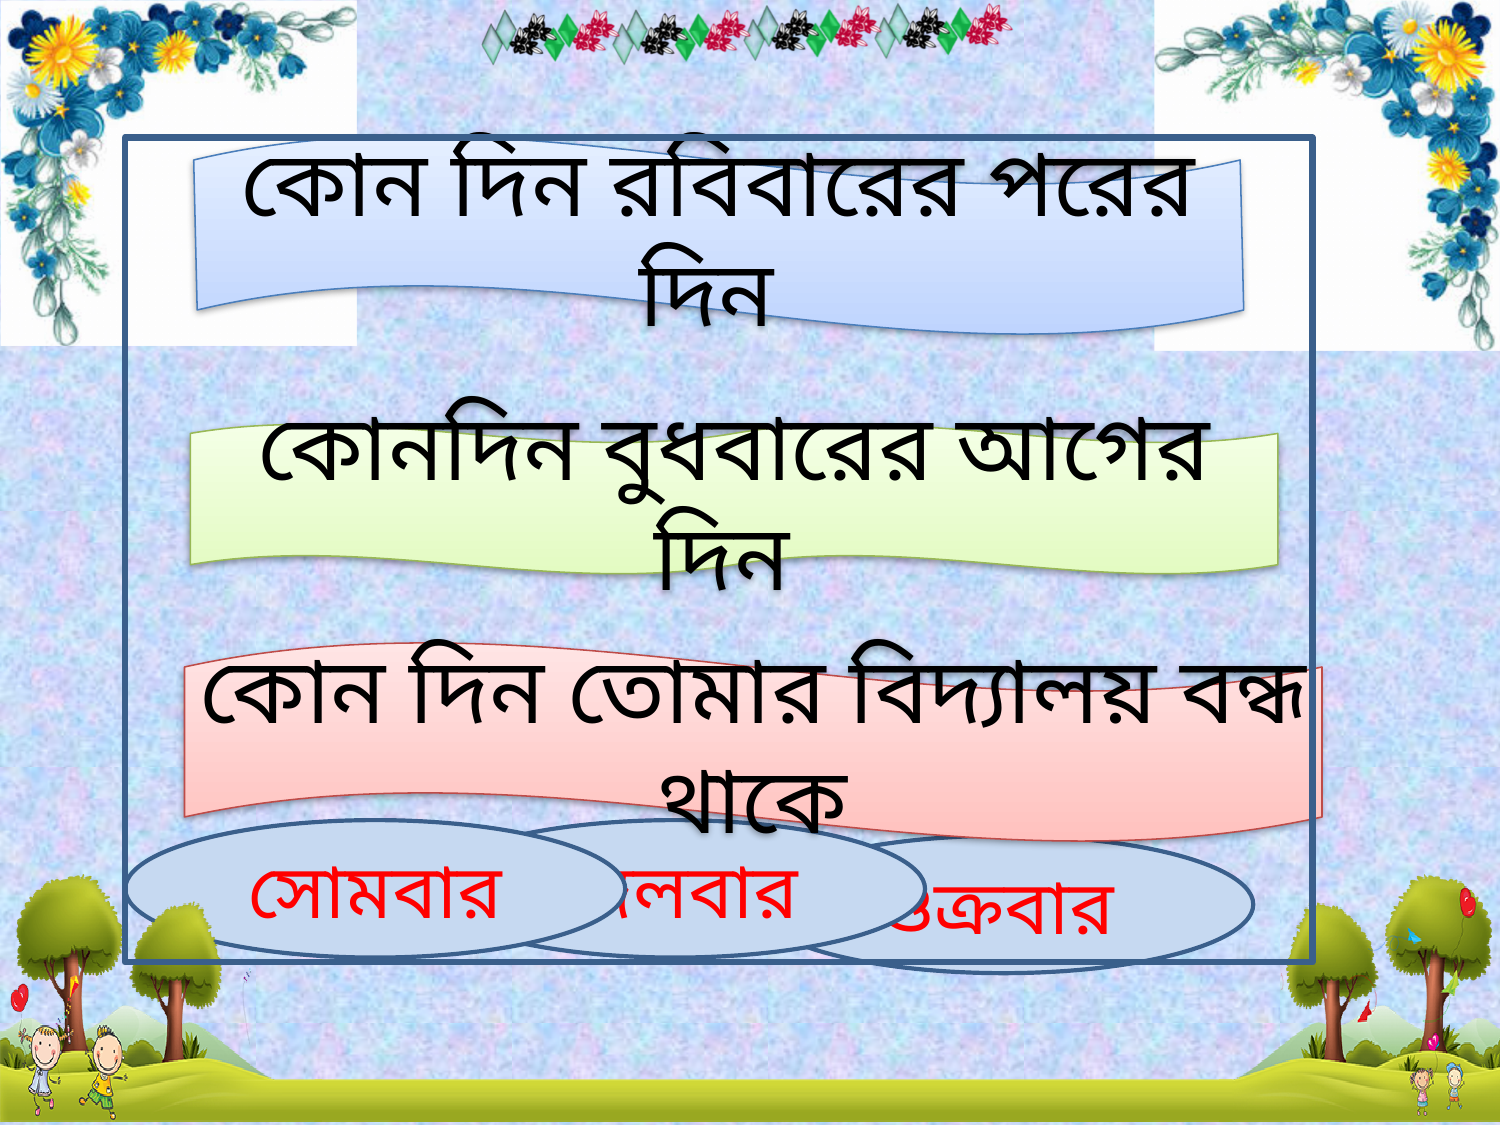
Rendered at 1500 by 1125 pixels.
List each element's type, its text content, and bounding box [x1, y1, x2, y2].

picture [0, 0, 1500, 1125]
text_box কোন দিন তোমার বিদ্যালয় বন্ধ থাকে [1314, 666, 1323, 820]
text_box [123, 135, 1314, 873]
